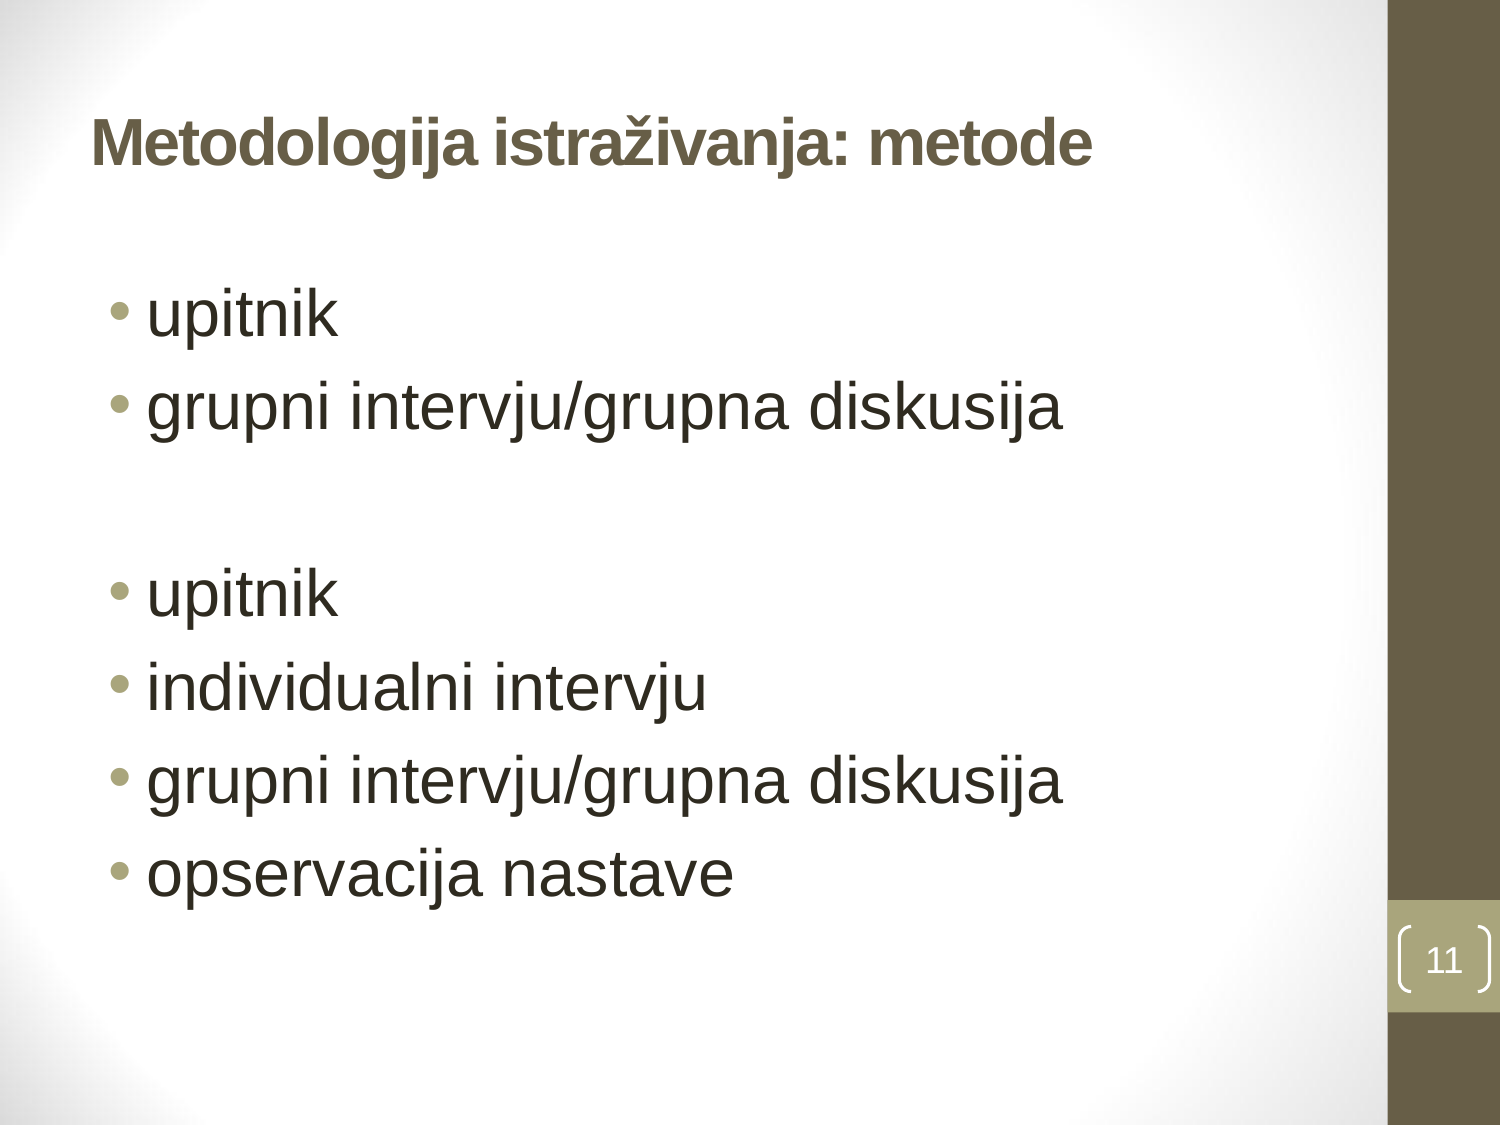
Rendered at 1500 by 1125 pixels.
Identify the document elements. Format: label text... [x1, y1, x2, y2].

picture [0, 0, 1387, 1125]
title Metodologija istraživanja: metode [75, 45, 1325, 233]
slide_number 11 [1397, 924, 1492, 994]
list upitnik grupni intervju/grupna diskusija upitnik individualni intervju grupni intervju/grupna diskusija opservacija nastave [75, 262, 1325, 1050]
